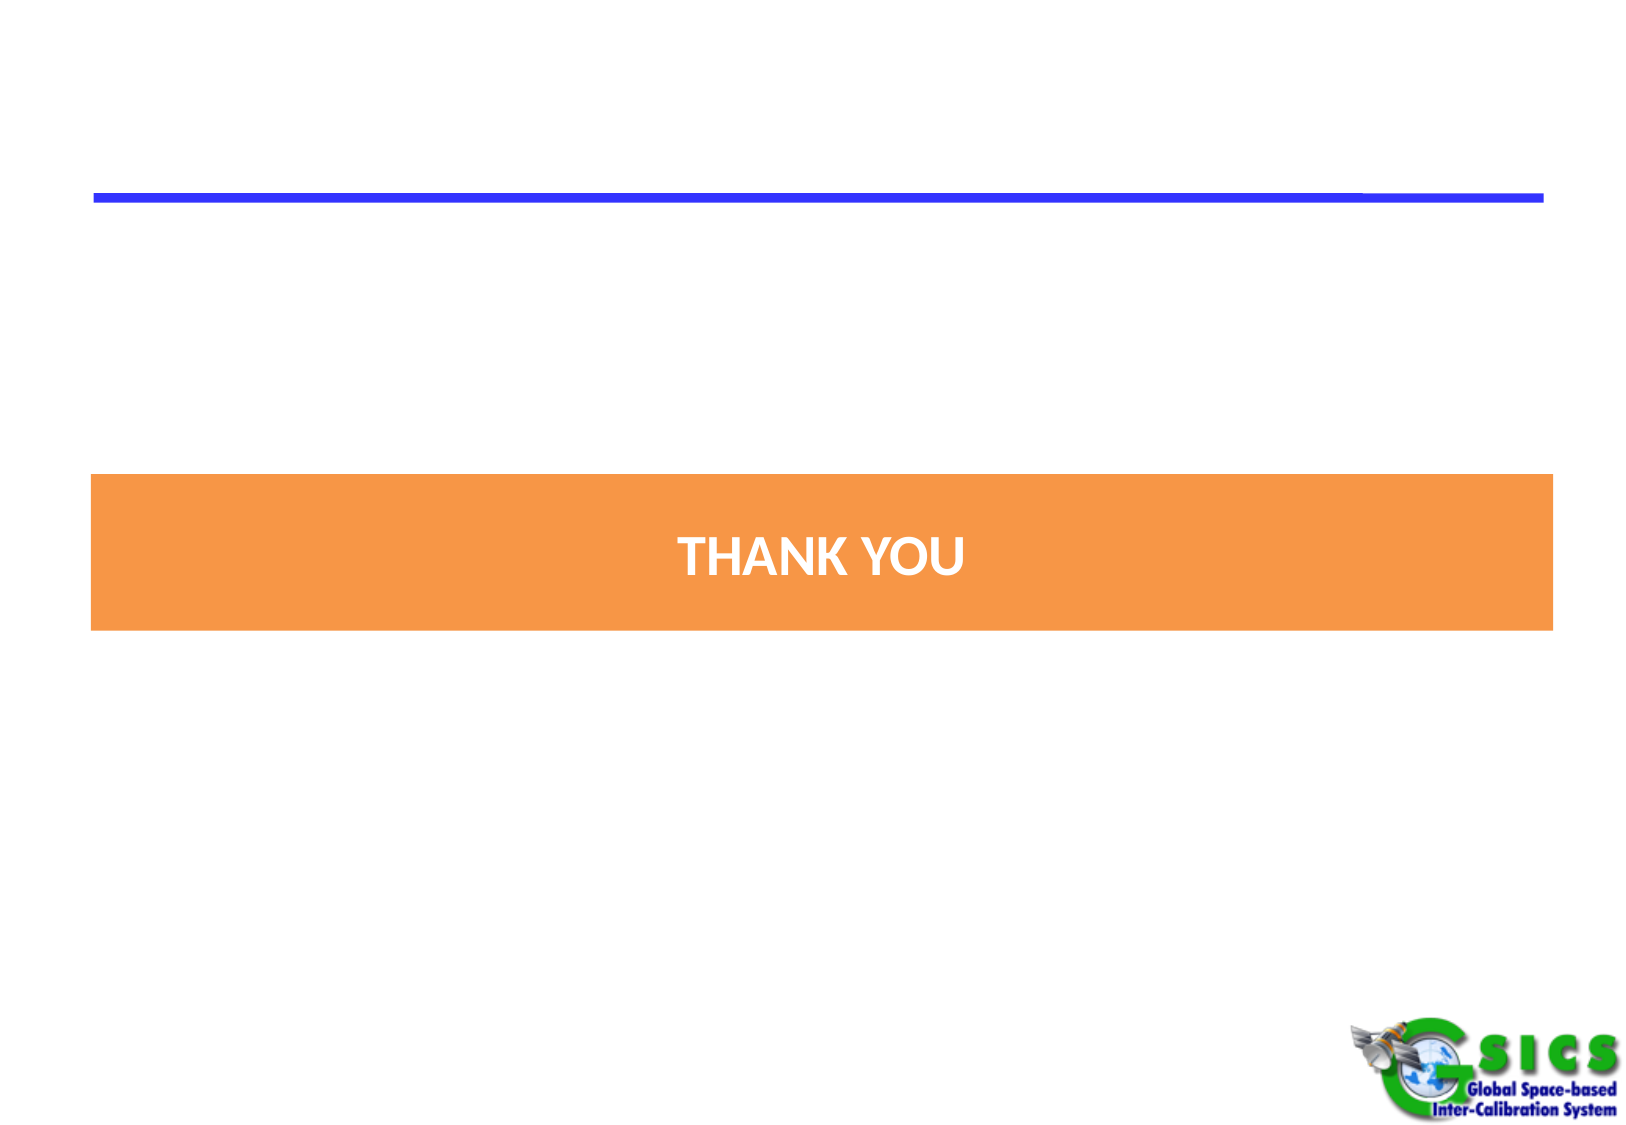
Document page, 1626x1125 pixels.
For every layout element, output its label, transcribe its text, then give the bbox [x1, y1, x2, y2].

title THANK YOU [90, 473, 1554, 631]
picture [1343, 1010, 1625, 1125]
